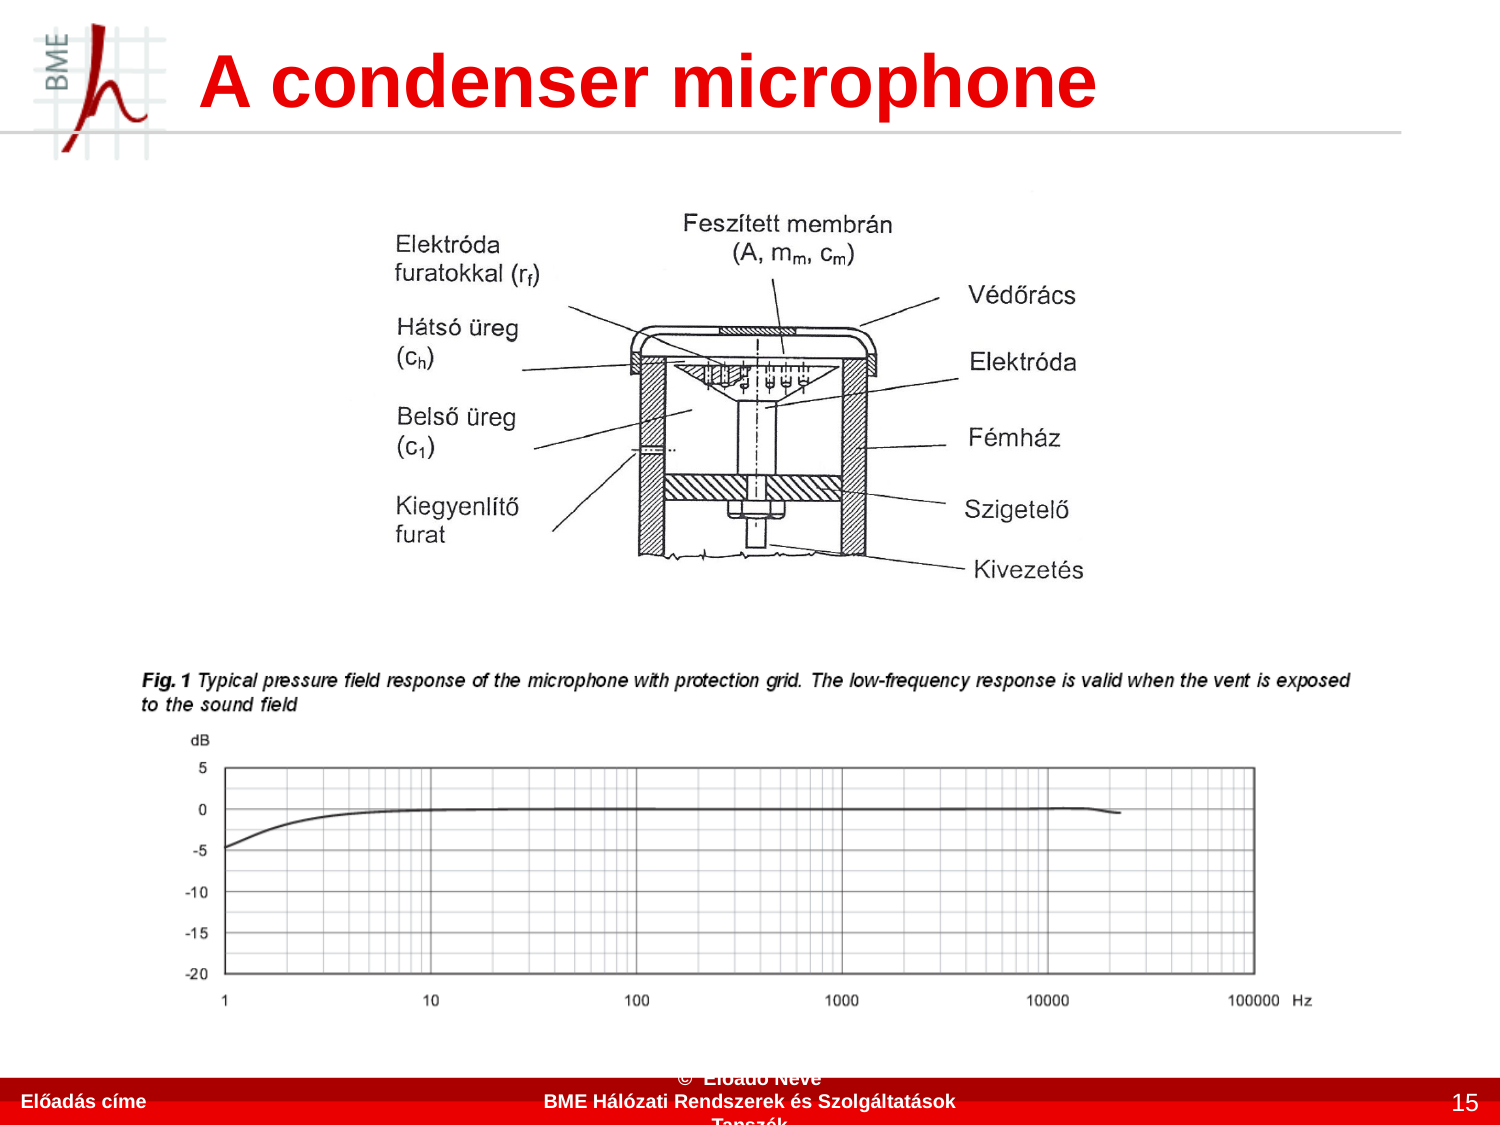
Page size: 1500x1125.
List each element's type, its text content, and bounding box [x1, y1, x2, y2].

slide_number 15 [1386, 1077, 1495, 1125]
picture [32, 22, 168, 130]
footer © Előadó Neve BME Hálózati Rendszerek és Szolgáltatások Tanszék [487, 1077, 1012, 1125]
slide_number Előadás címe [5, 1076, 447, 1125]
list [325, 146, 1175, 644]
picture [32, 135, 168, 162]
picture [137, 645, 1363, 1026]
title A condenser microphone [182, 12, 1495, 143]
